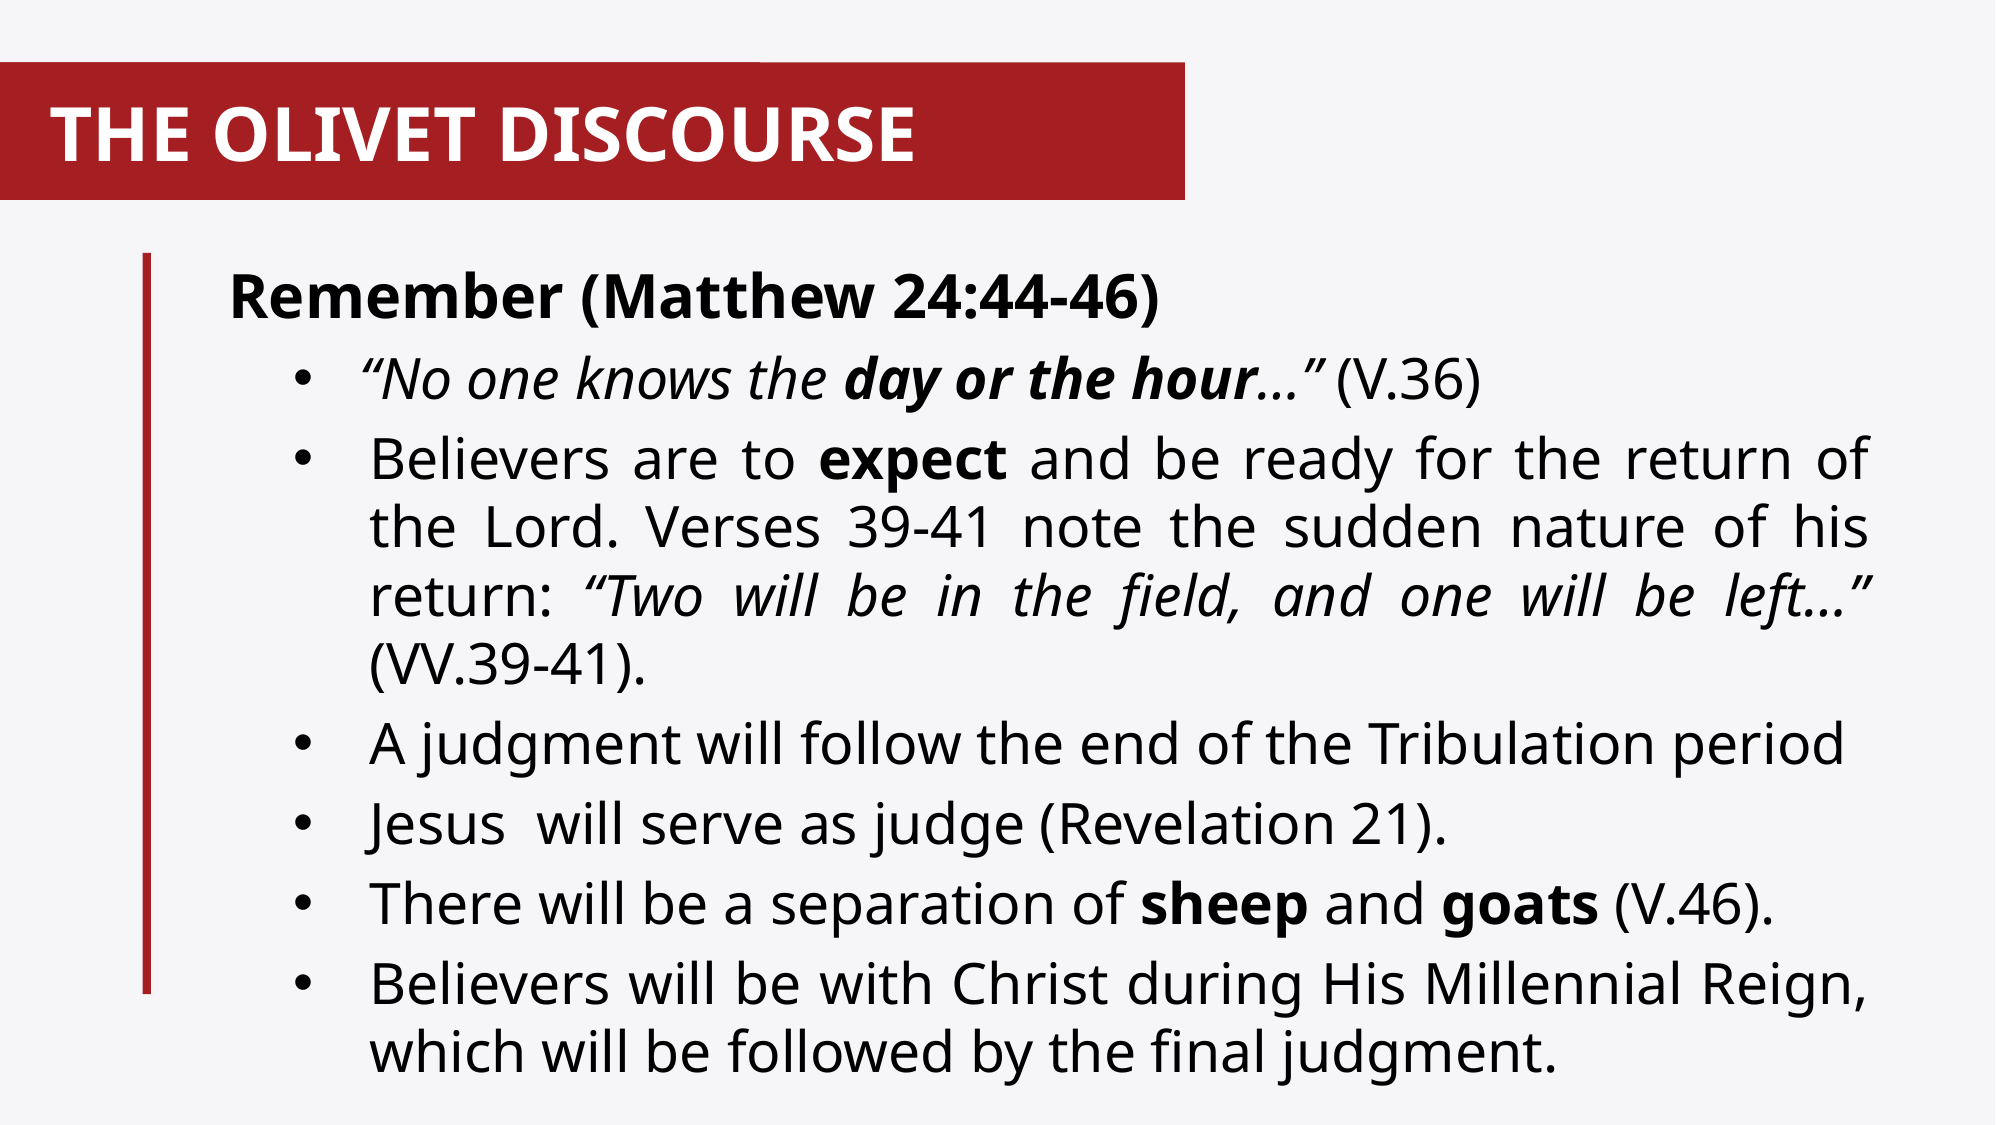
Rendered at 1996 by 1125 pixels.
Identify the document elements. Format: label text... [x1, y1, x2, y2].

subtitle Remember (Matthew 24:44-46) “No one knows the day or the hour…” (V.36) Believers are to expect and be ready for the return of the Lord. Verses 39-41 note the sudden nature of his return: “Two will be in the field, and one will be left…” (VV.39-41). A judgment will follow the end of the Tribulation period Jesus will serve as judge (Revelation 21). There will be a separation of sheep and goats (V.46). Believers will be with Christ during His Millennial Reign, which will be followed by the final judgment. [197, 249, 1885, 1125]
text_box THE OLIVET DISCOURSE [0, 62, 1185, 200]
